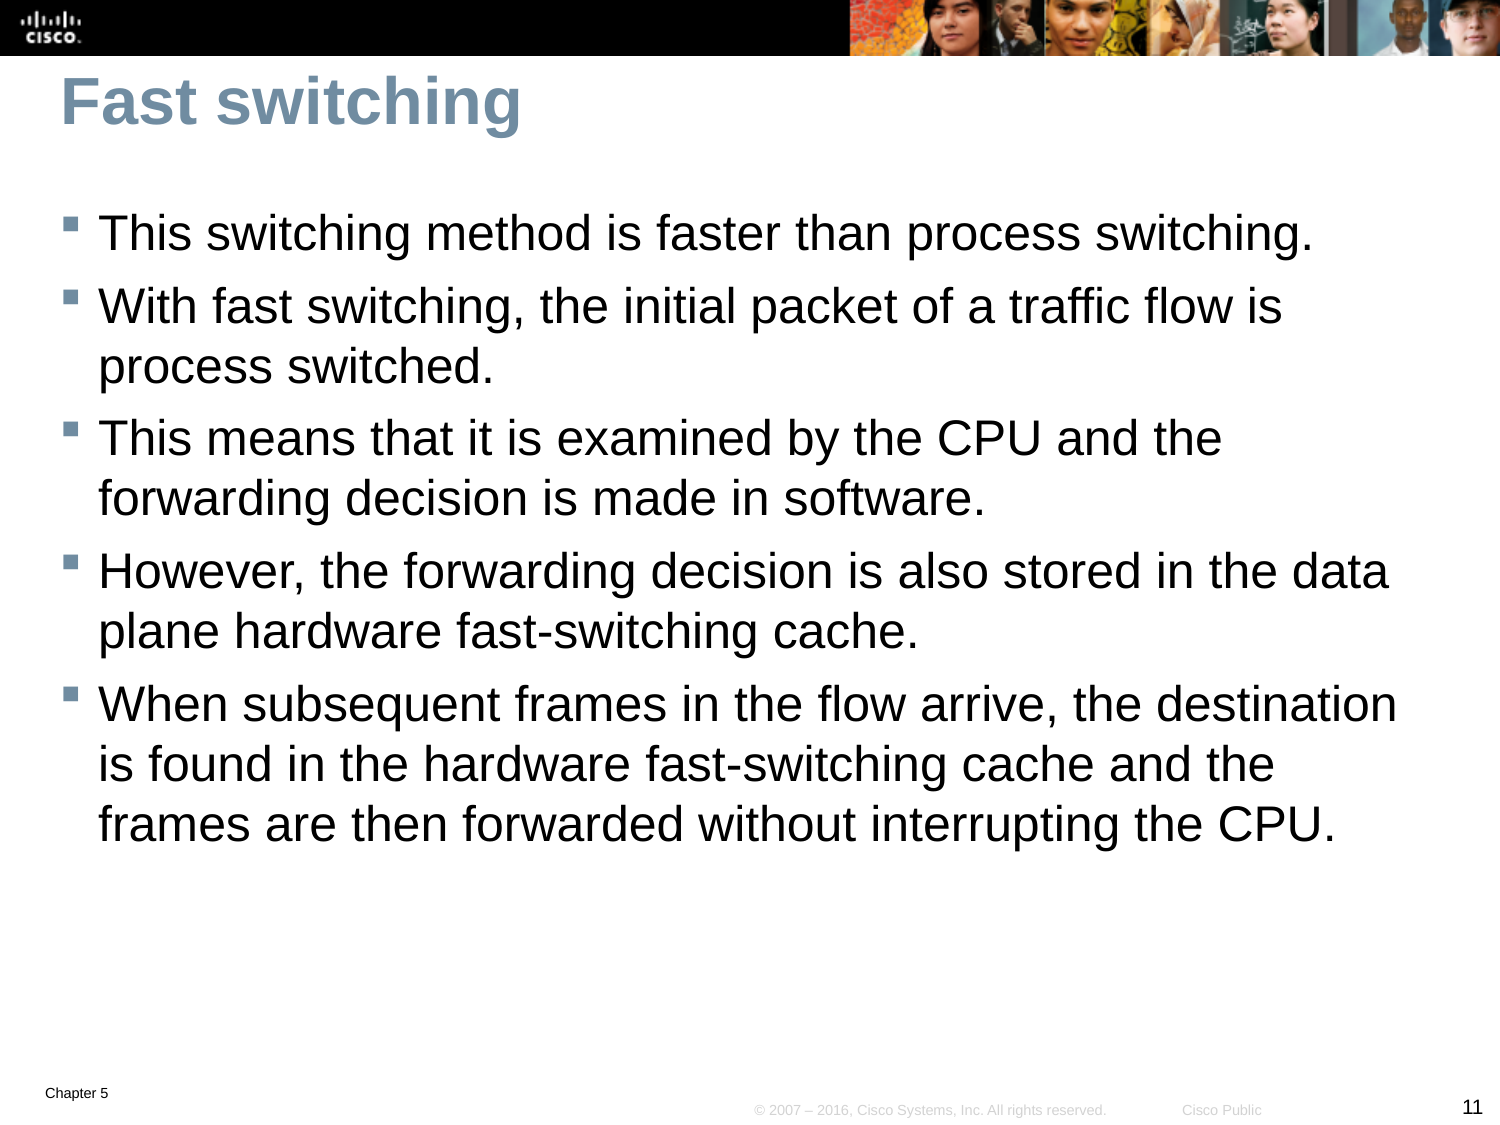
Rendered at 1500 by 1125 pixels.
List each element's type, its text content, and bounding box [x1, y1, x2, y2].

title Fast switching [45, 59, 1444, 182]
list This switching method is faster than process switching. With fast switching, the initial packet of a traffic flow is process switched. This means that it is examined by the CPU and the forwarding decision is made in software. However, the forwarding decision is also stored in the data plane hardware fast-switching cache. When subsequent frames in the flow arrive, the destination is found in the hardware fast-switching cache and the frames are then forwarded without interrupting the CPU. [45, 193, 1444, 1037]
picture [0, 0, 1500, 56]
